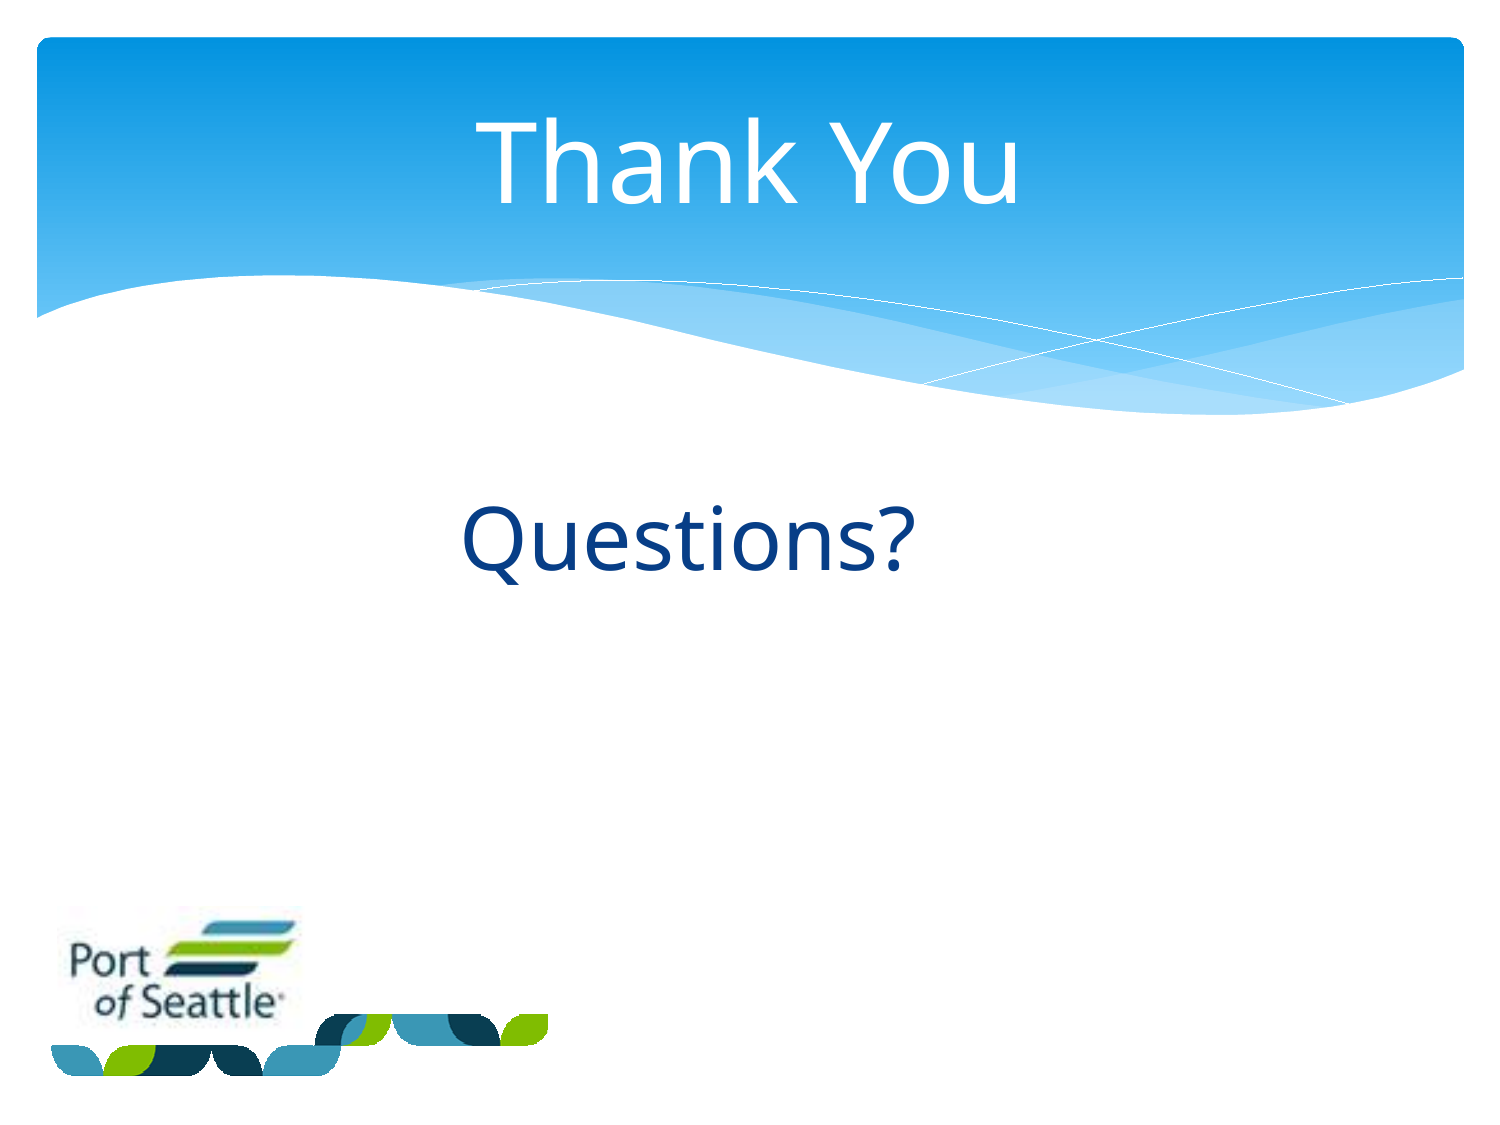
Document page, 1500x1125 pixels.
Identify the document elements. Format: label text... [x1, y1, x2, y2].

list Questions? [150, 474, 1366, 719]
title Thank You [75, 55, 1425, 261]
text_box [51, 905, 548, 1095]
